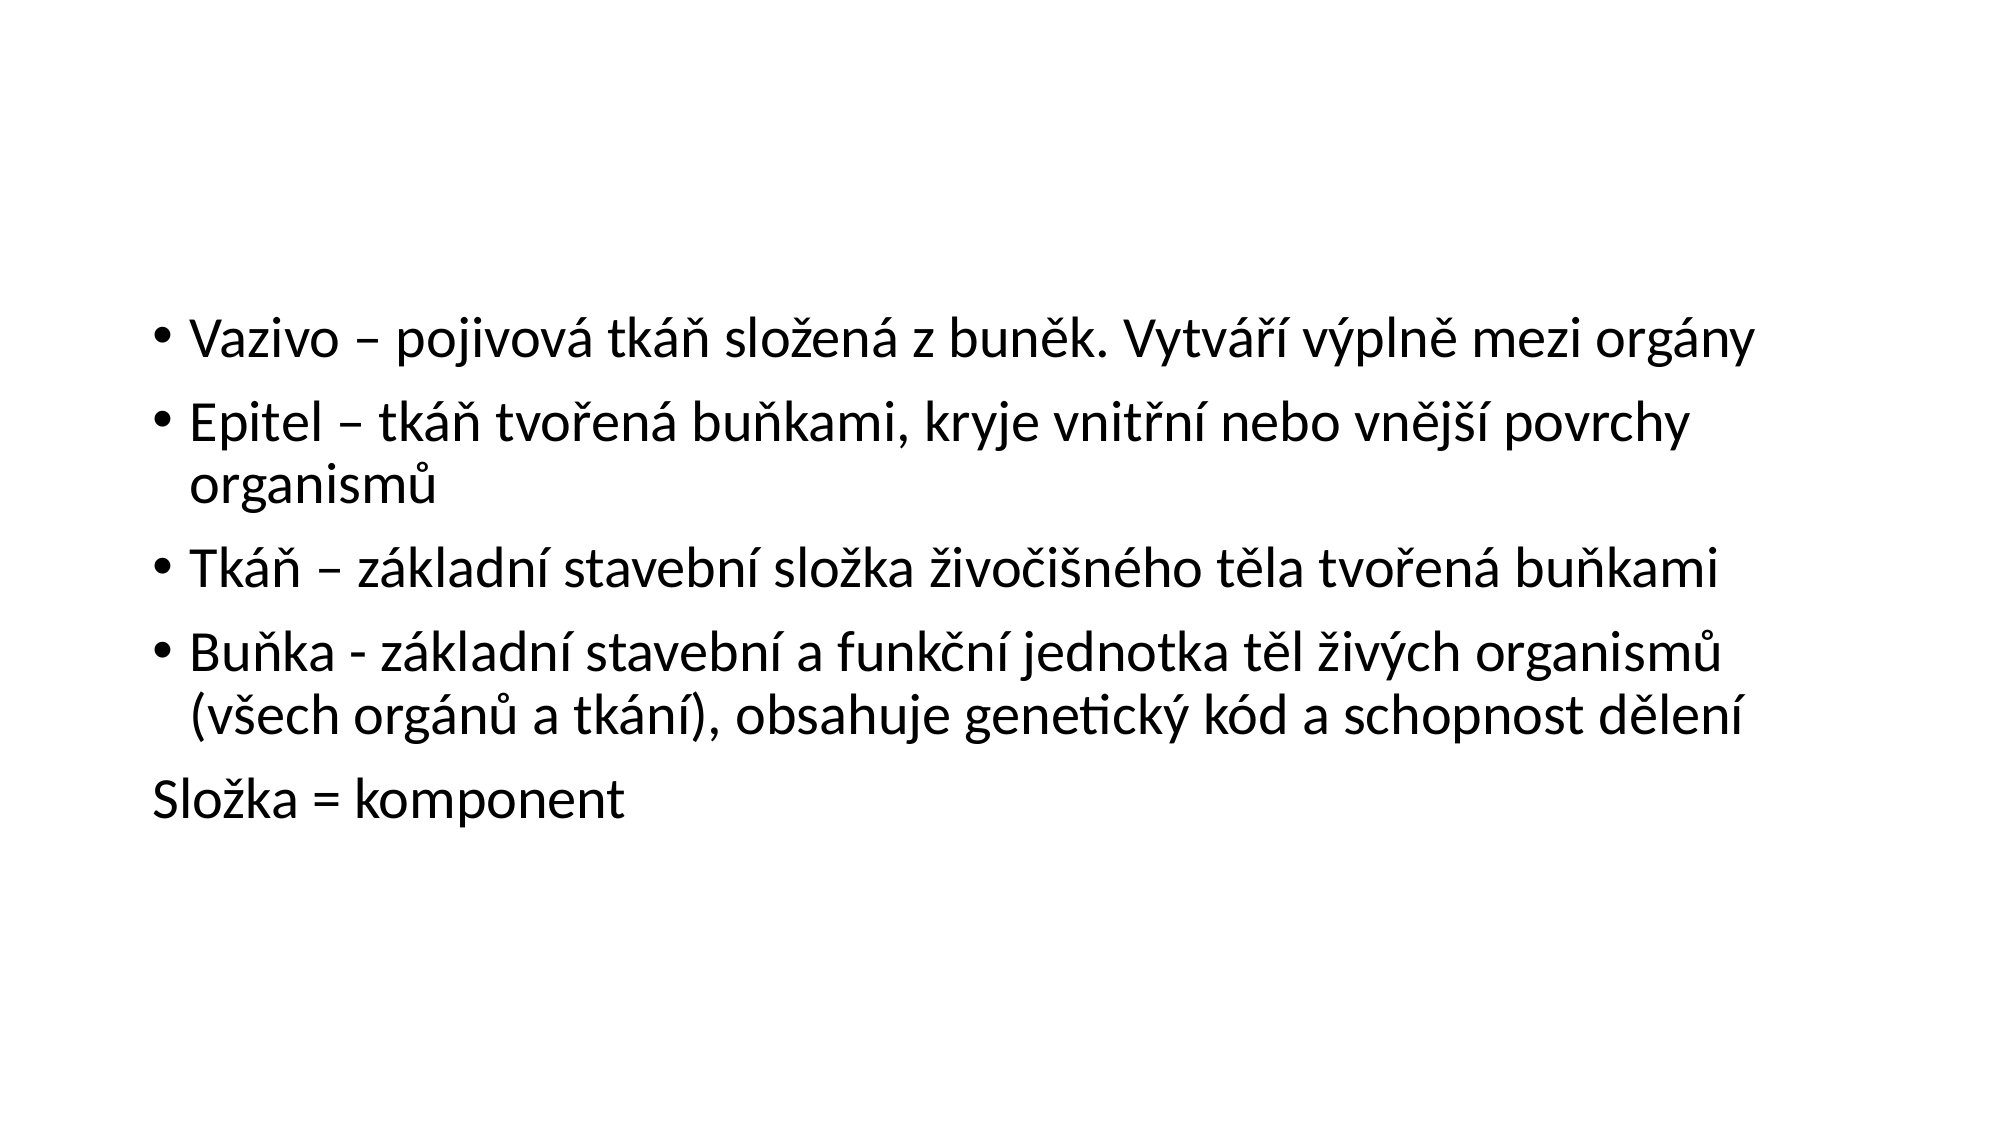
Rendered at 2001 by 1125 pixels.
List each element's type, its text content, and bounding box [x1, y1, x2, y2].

list Vazivo – pojivová tkáň složená z buněk. Vytváří výplně mezi orgány Epitel – tkáň tvořená buňkami, kryje vnitřní nebo vnější povrchy organismů Tkáň – základní stavební složka živočišného těla tvořená buňkami Buňka - základní stavební a funkční jednotka těl živých organismů (všech orgánů a tkání), obsahuje genetický kód a schopnost dělení Složka = komponent [137, 299, 1863, 1014]
